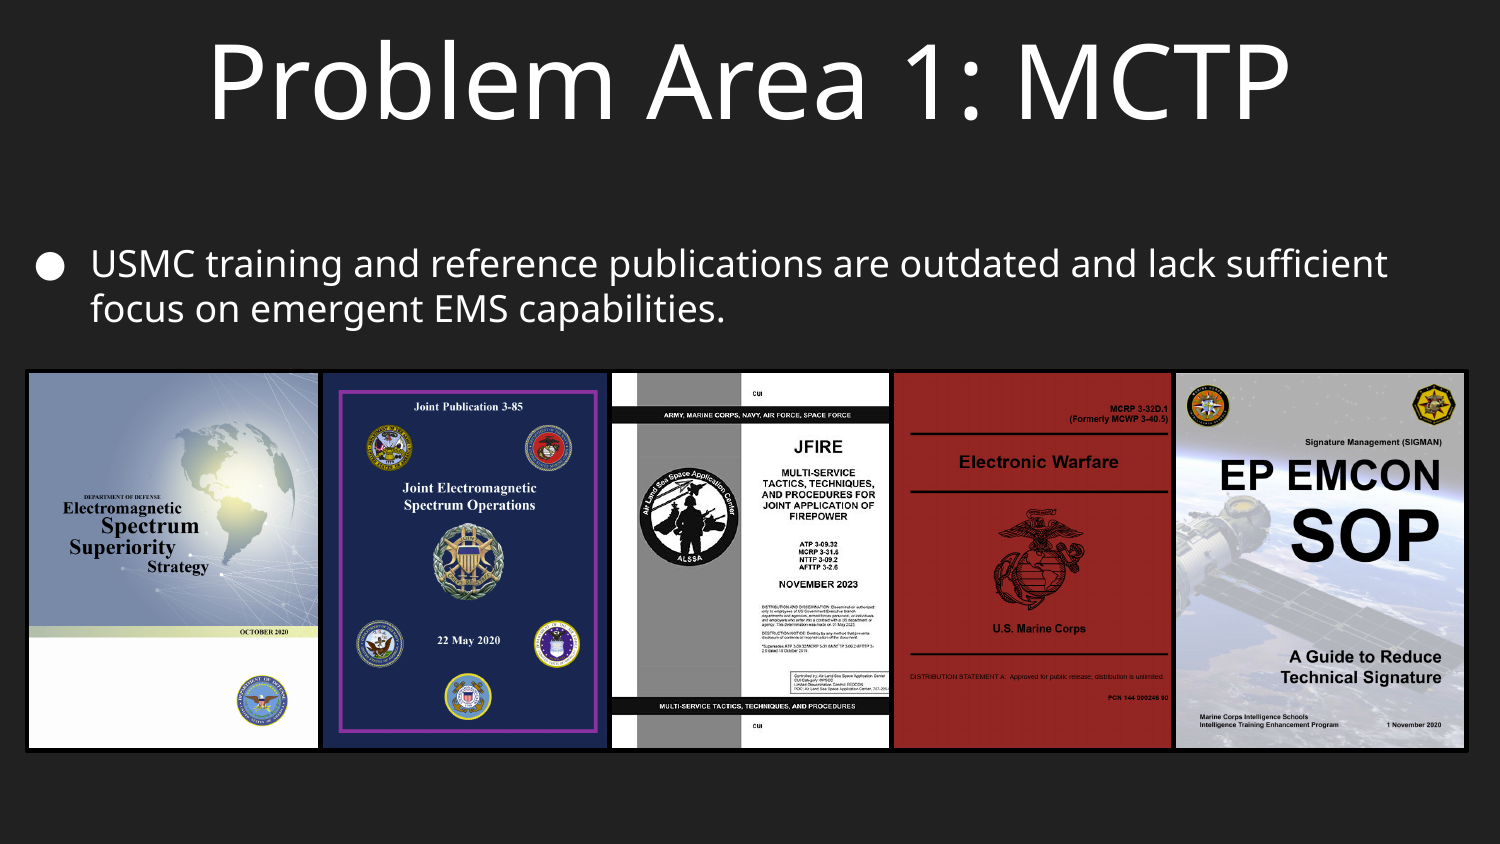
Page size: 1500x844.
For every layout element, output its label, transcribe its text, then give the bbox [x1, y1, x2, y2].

picture [322, 373, 1465, 749]
title Problem Area 1: MCTP [0, 0, 1500, 224]
picture [28, 373, 319, 749]
text_box USMC training and reference publications are outdated and lack sufficient focus on emergent EMS capabilities. [0, 224, 1500, 844]
